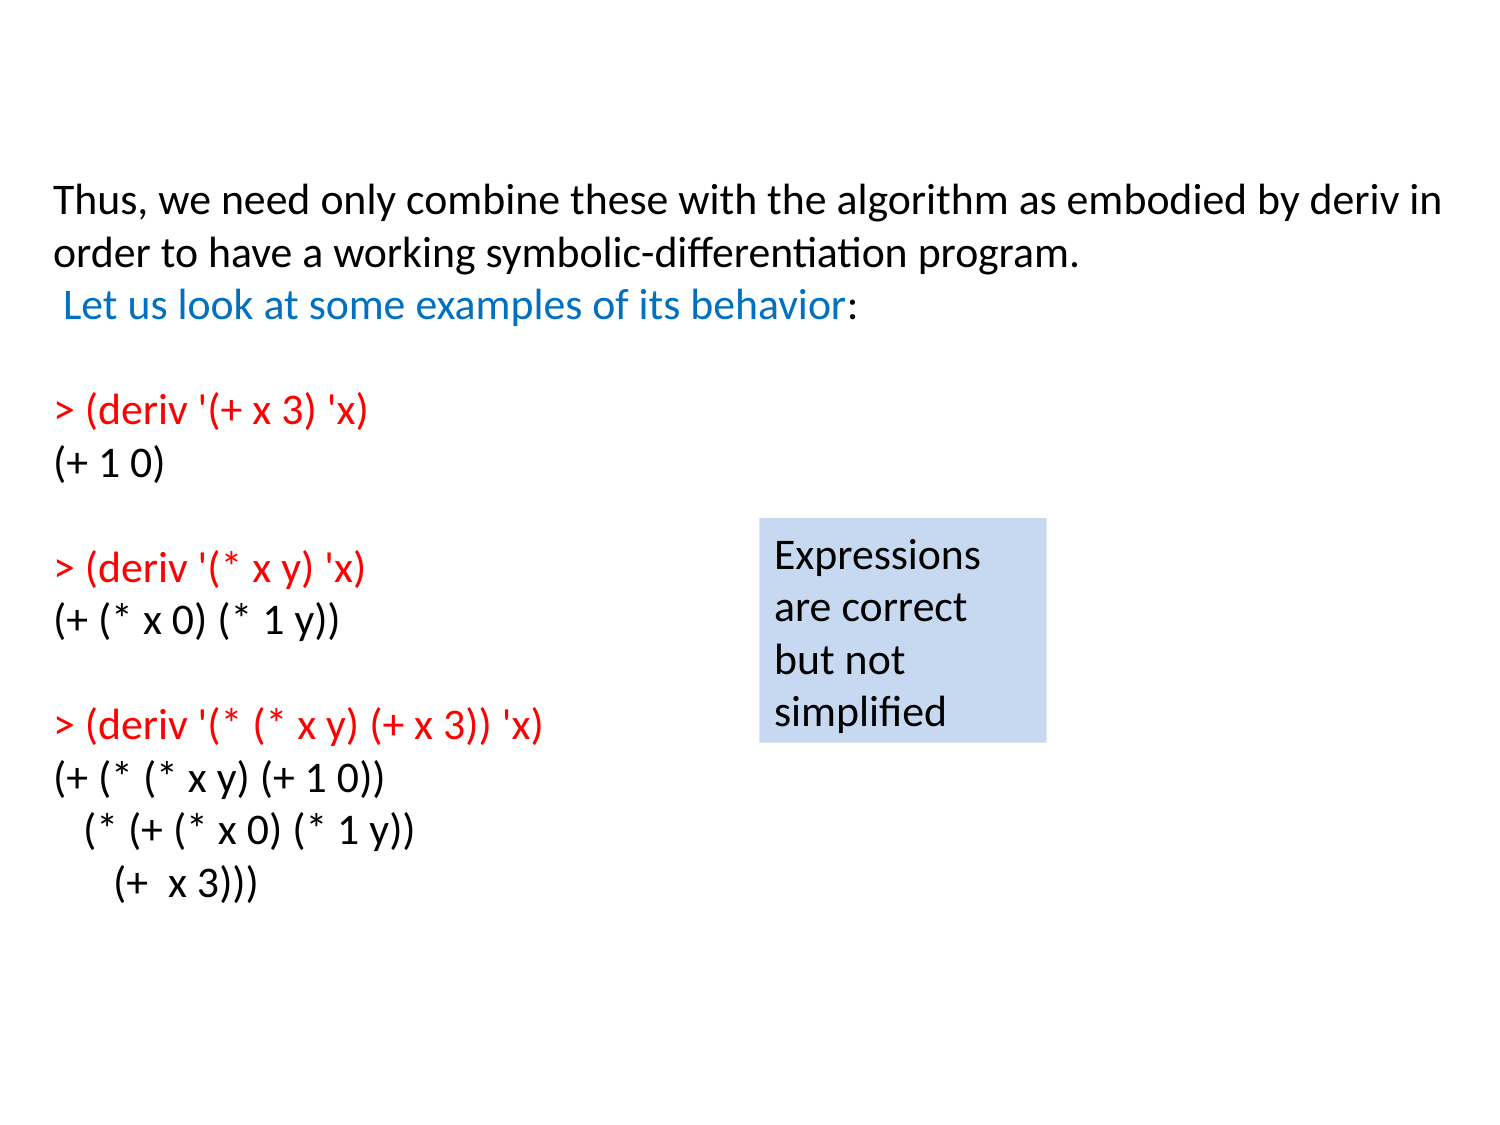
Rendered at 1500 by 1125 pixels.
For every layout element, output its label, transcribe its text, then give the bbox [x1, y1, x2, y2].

text_box Thus, we need only combine these with the algorithm as embodied by deriv in order to have a working symbolic-differentiation program. Let us look at some examples of its behavior: > (deriv '(+ x 3) 'x) (+ 1 0) > (deriv '(* x y) 'x) (+ (* x 0) (* 1 y)) > (deriv '(* (* x y) (+ x 3)) 'x) (+ (* (* x y) (+ 1 0)) (* (+ (* x 0) (* 1 y)) (+ x 3))) [38, 163, 1467, 914]
text_box Expressions are correct but not simplified [759, 518, 1047, 743]
